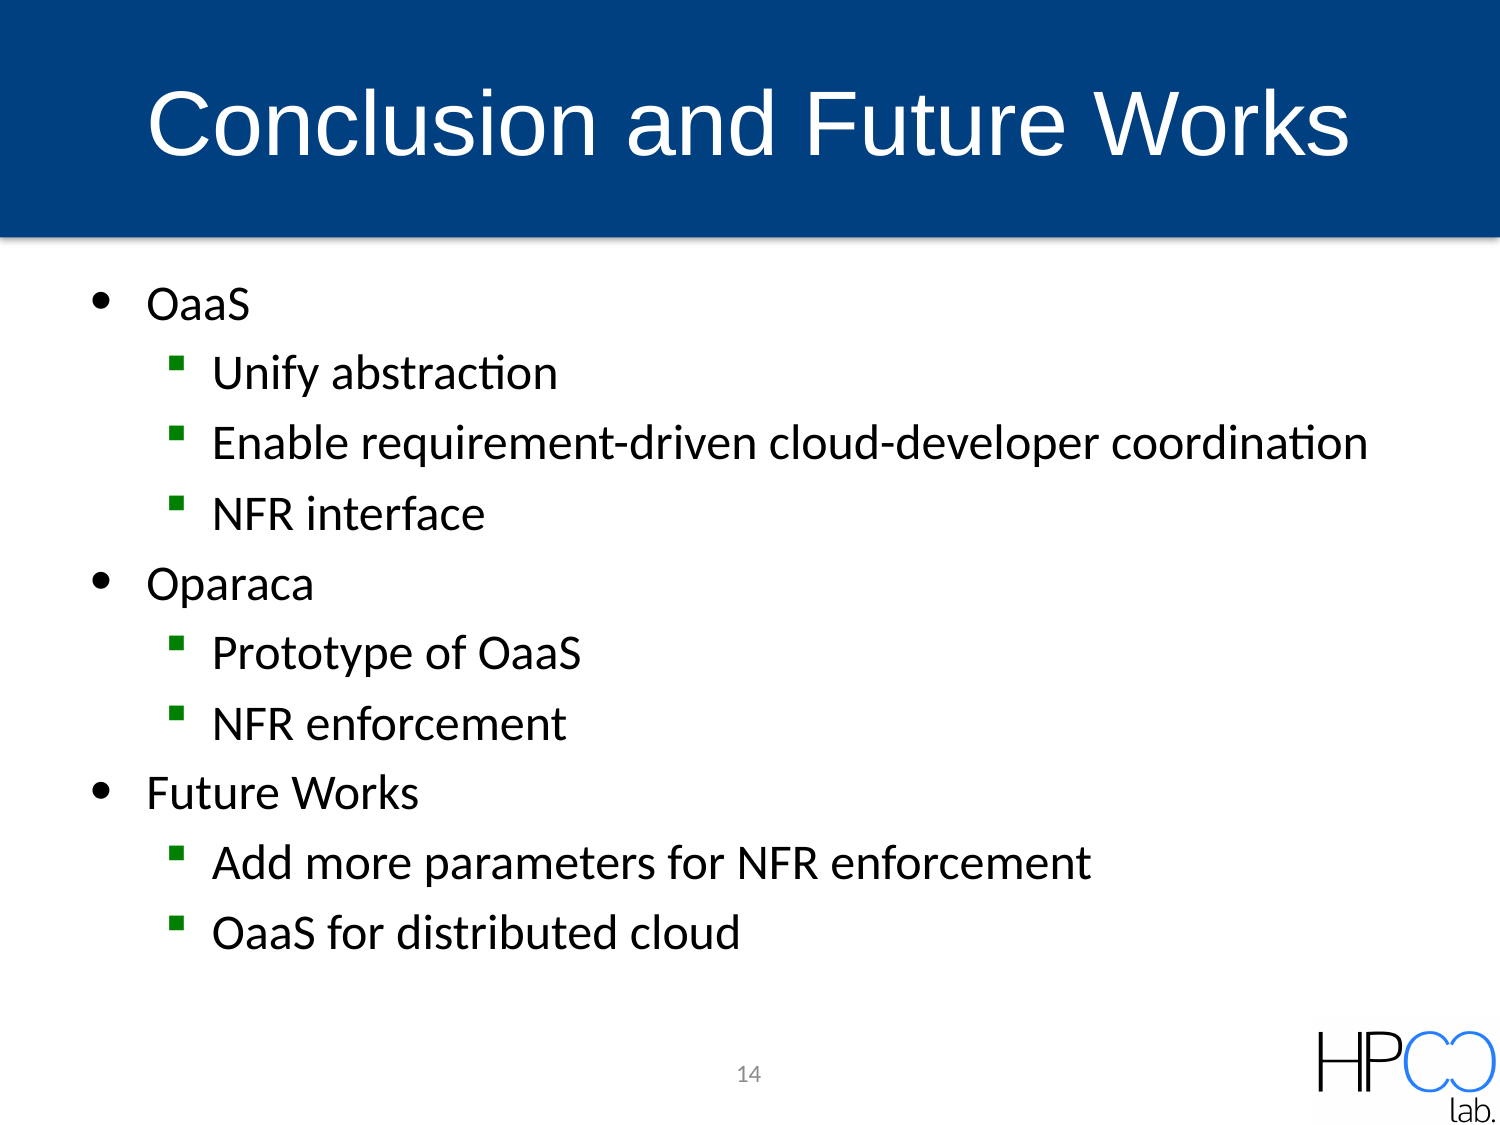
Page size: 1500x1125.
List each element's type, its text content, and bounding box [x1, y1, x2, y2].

title Conclusion and Future Works [75, 24, 1425, 213]
picture [1309, 1016, 1500, 1125]
list OaaS Unify abstraction Enable requirement-driven cloud-developer coordination NFR interface Oparaca Prototype of OaaS NFR enforcement Future Works Add more parameters for NFR enforcement OaaS for distributed cloud [75, 262, 1425, 1005]
slide_number 14 [573, 1042, 924, 1103]
